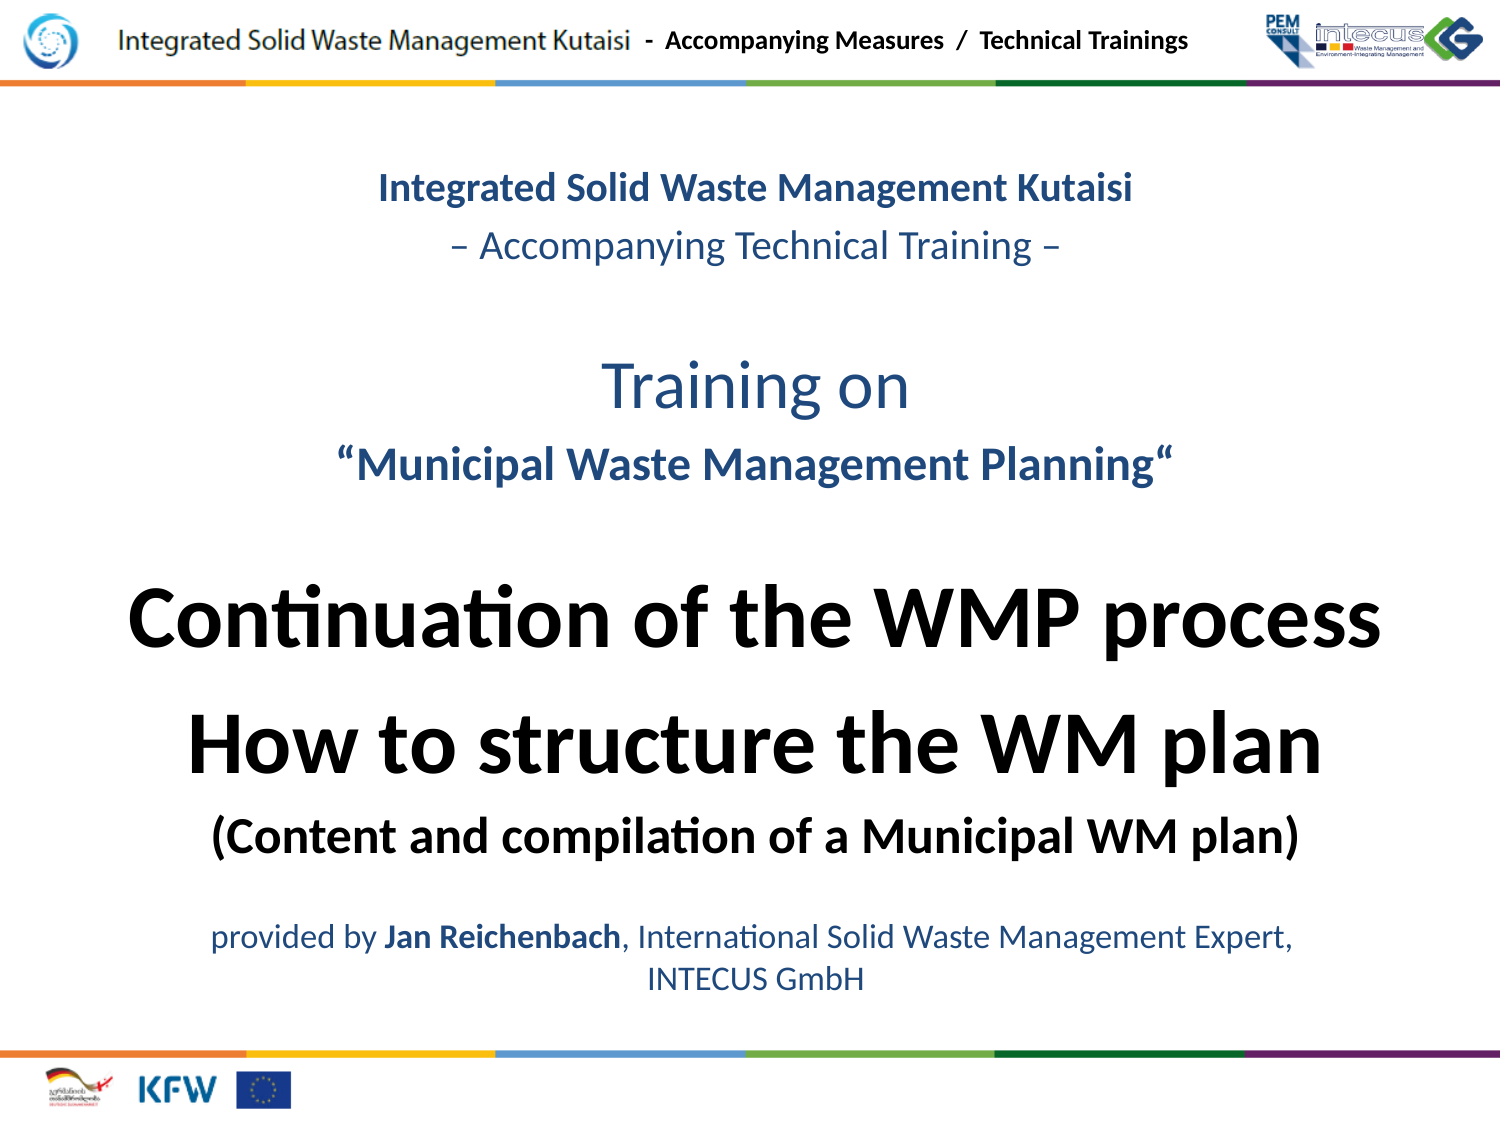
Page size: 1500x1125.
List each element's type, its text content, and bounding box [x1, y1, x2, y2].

picture [0, 1, 1500, 94]
picture [0, 1048, 1500, 1125]
subtitle Integrated Solid Waste Management Kutaisi – Accompanying Technical Training – Training on “Municipal Waste Management Planning“ Continuation of the WMP process How to structure the WM plan (Content and compilation of a Municipal WM plan) provided by Jan Reichenbach, International Solid Waste Management Expert, INTECUS GmbH [29, 152, 1483, 1012]
